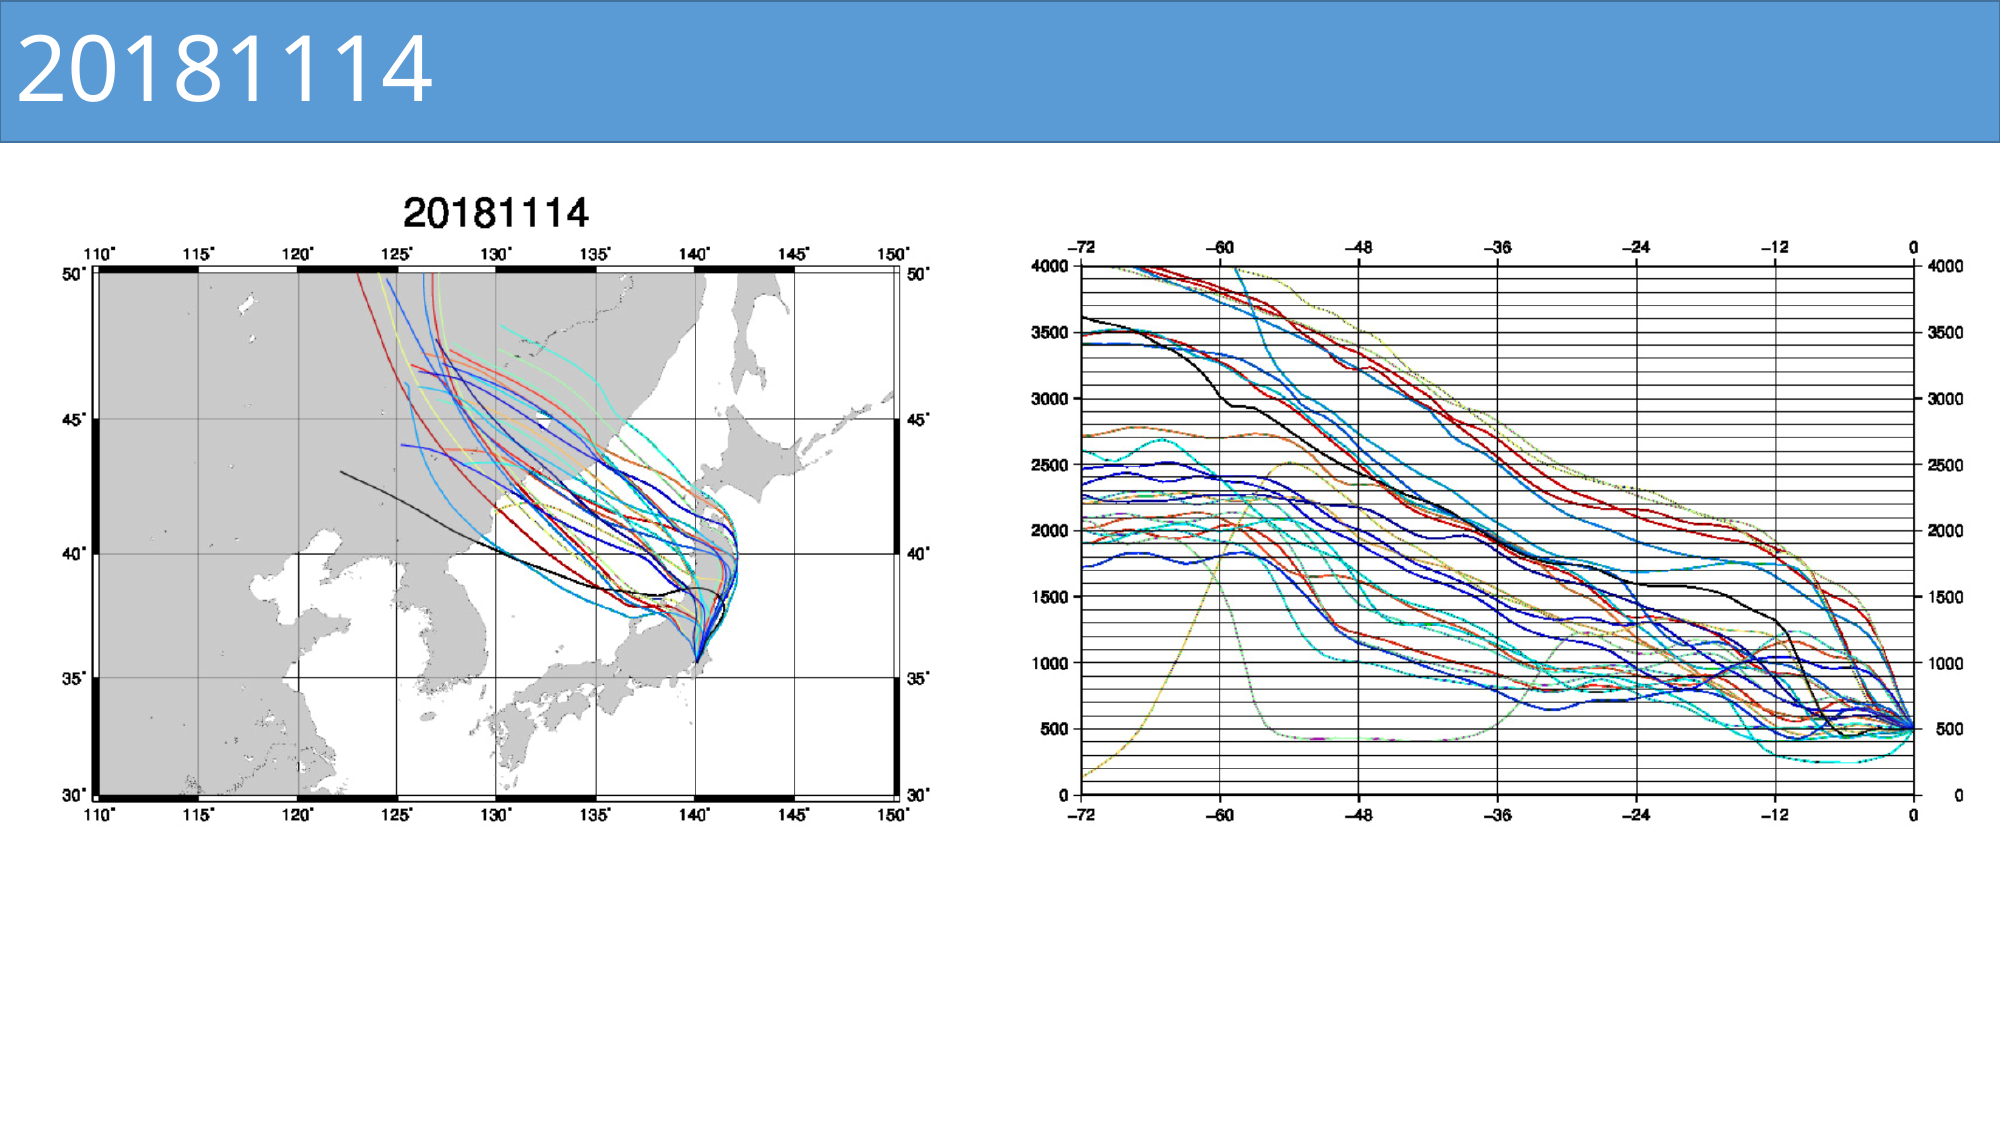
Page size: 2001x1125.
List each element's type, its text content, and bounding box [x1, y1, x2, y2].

picture [1000, 39, 1979, 1021]
title 20181114 [0, 0, 2000, 143]
picture [18, 39, 998, 1021]
